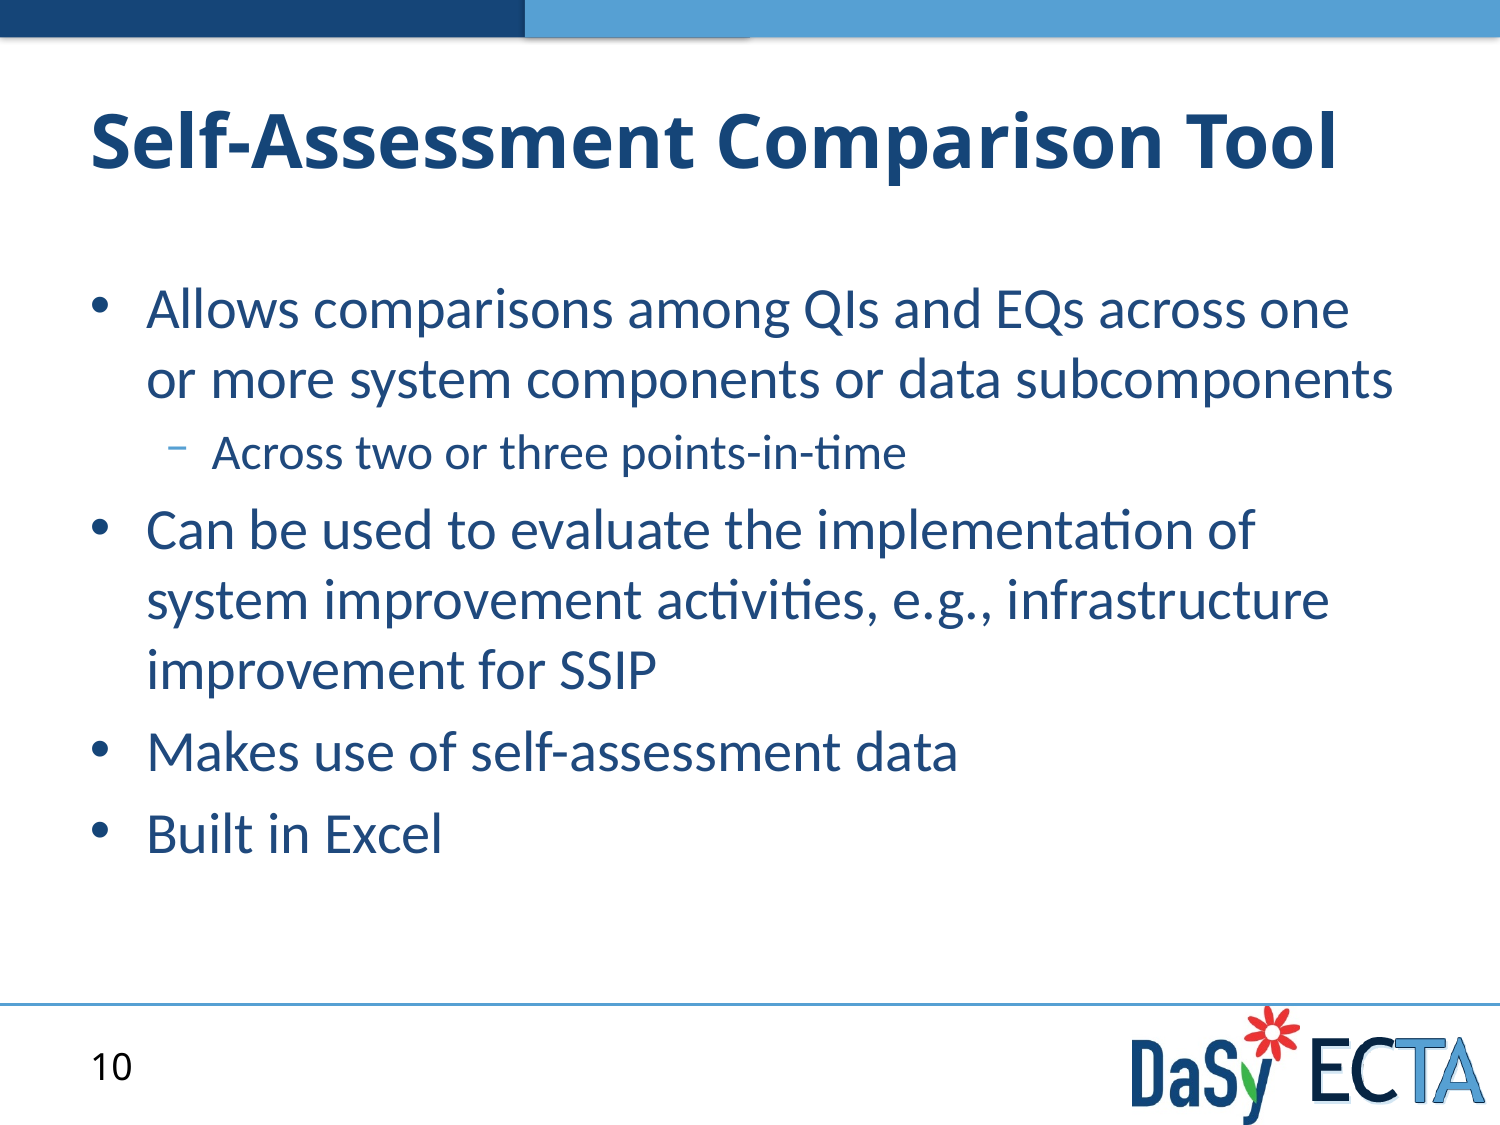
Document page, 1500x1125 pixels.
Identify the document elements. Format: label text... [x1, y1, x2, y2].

list Allows comparisons among QIs and EQs across one or more system components or data subcomponents Across two or three points-in-time Can be used to evaluate the implementation of system improvement activities, e.g., infrastructure improvement for SSIP Makes use of self-assessment data Built in Excel [75, 262, 1425, 925]
slide_number 10 [75, 1038, 425, 1098]
title Self-Assessment Comparison Tool [74, 44, 1426, 234]
picture [1312, 1037, 1487, 1105]
picture [1132, 1006, 1300, 1125]
